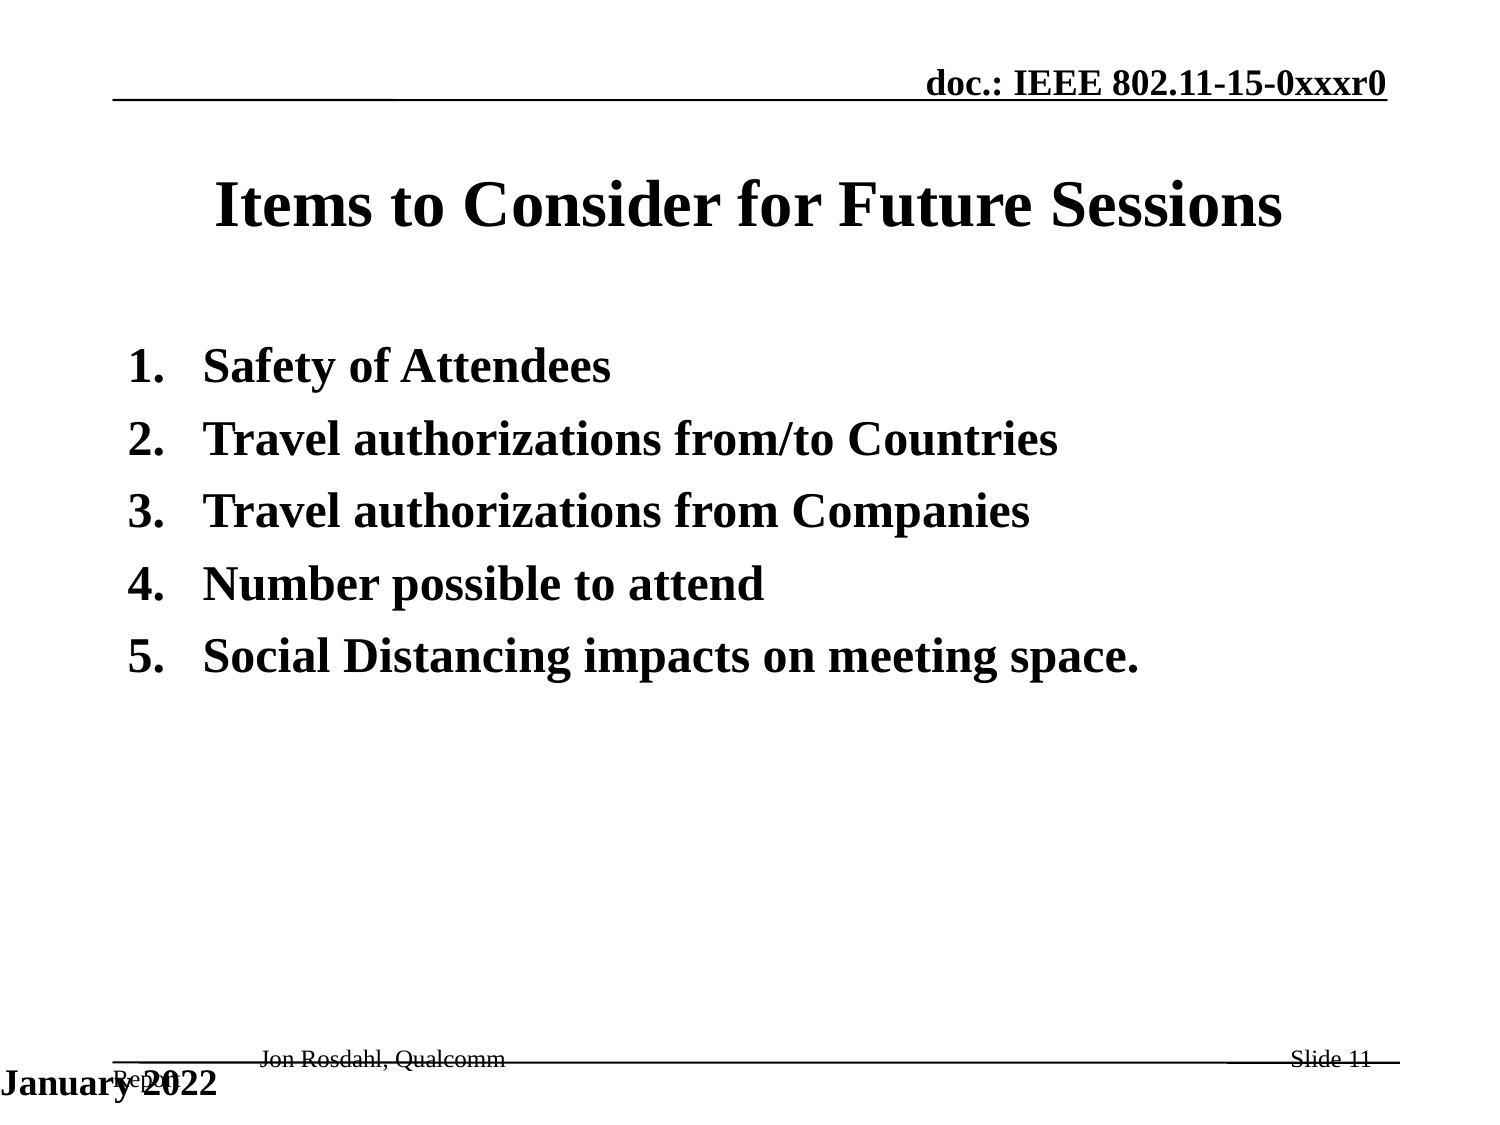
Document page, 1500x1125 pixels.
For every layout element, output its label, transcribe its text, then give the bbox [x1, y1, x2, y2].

list Safety of Attendees Travel authorizations from/to Countries Travel authorizations from Companies Number possible to attend Social Distancing impacts on meeting space. [112, 324, 1388, 1000]
title Items to Consider for Future Sessions [112, 112, 1388, 288]
slide_number Slide 11 [1162, 1042, 1500, 1103]
footer Jon Rosdahl, Qualcomm [0, 1042, 507, 1103]
